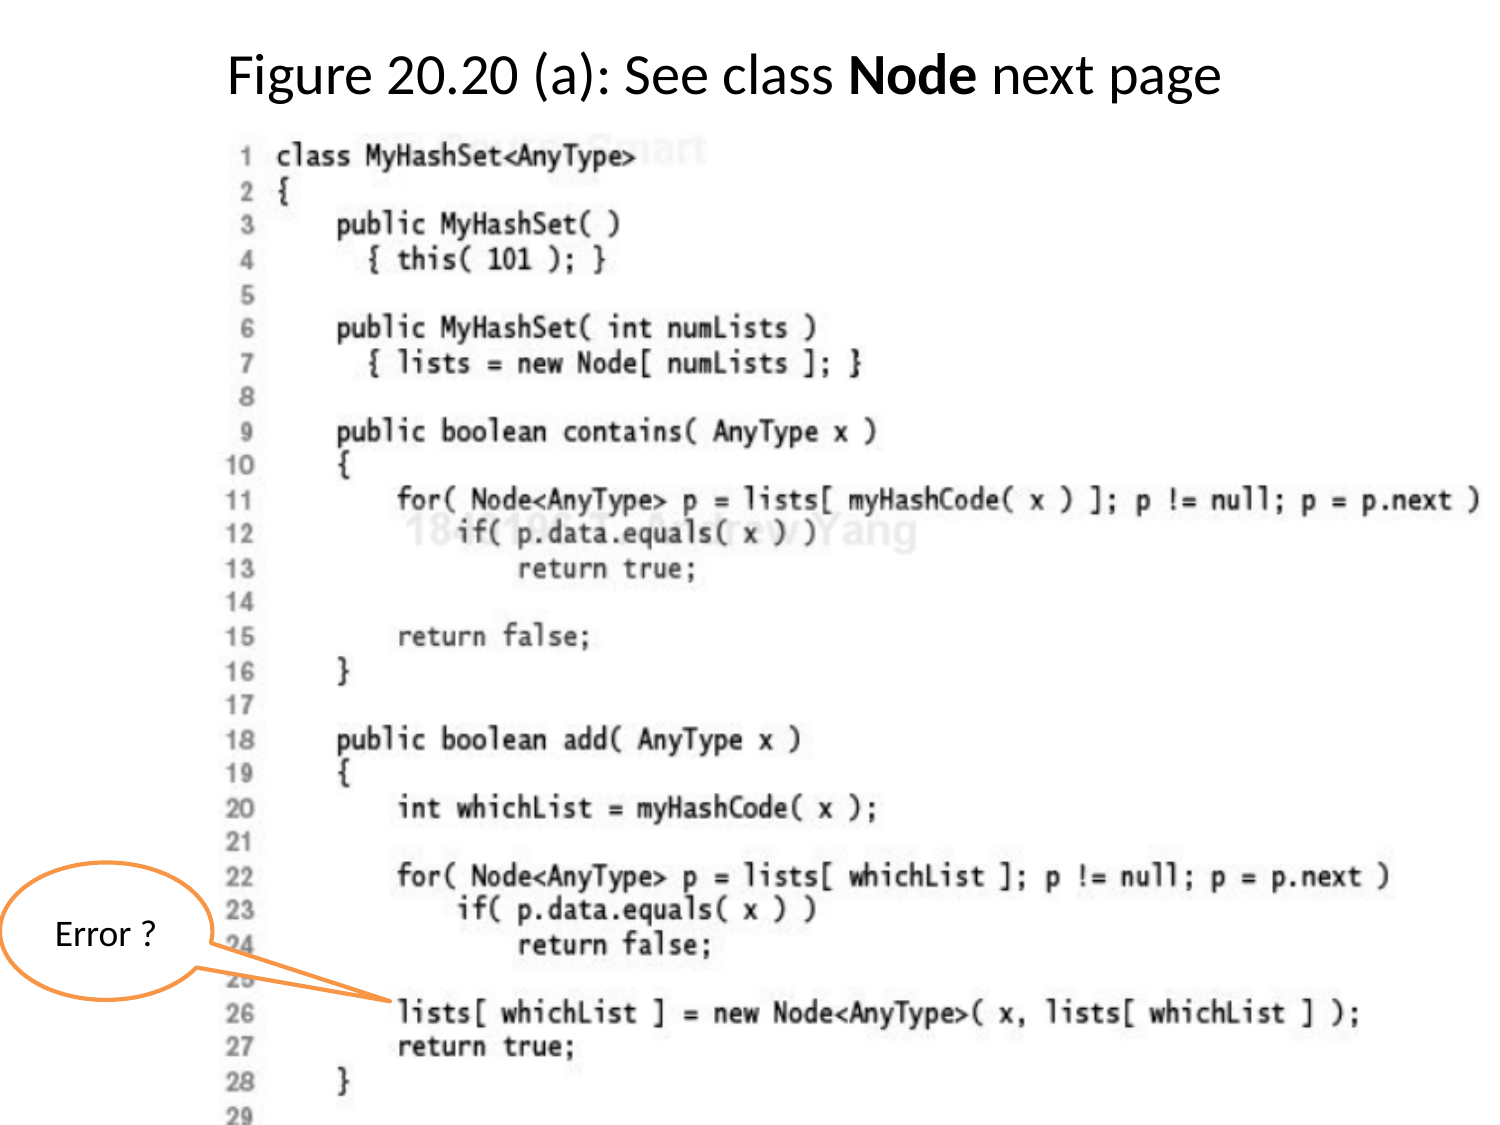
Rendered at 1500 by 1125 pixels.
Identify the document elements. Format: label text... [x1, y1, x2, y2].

title Figure 20.20 (a): See class Node next page [37, 24, 1413, 118]
picture [217, 130, 1500, 1125]
text_box Error ? [0, 860, 212, 1003]
